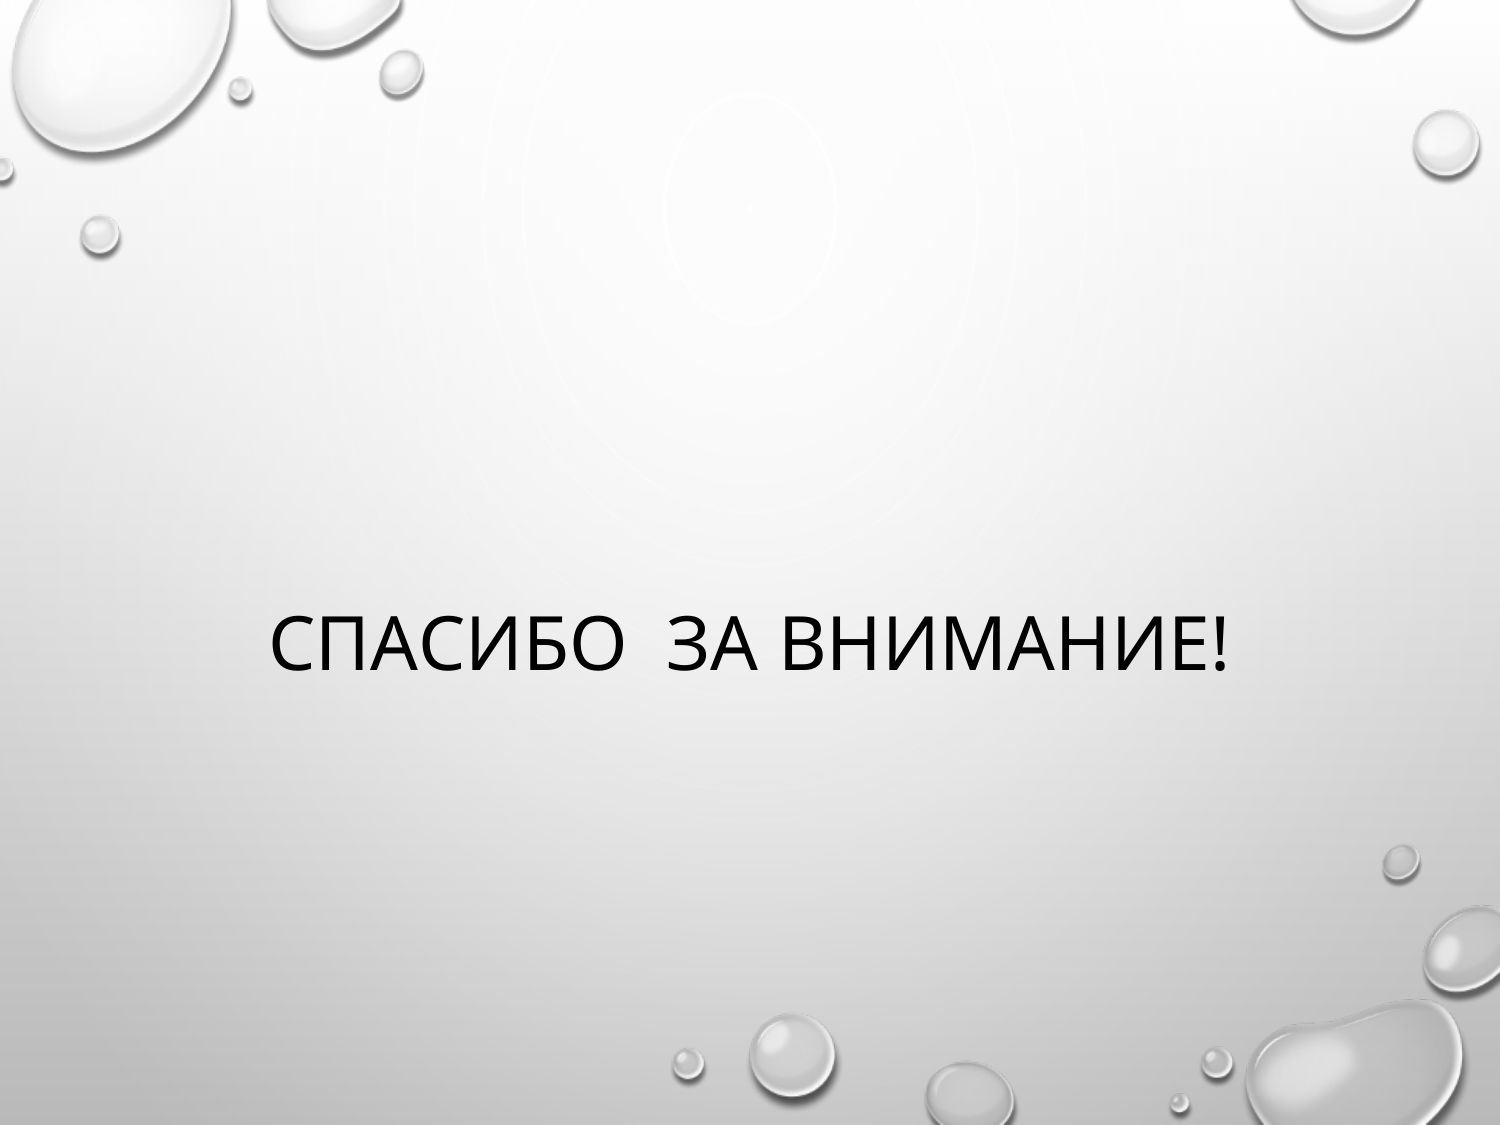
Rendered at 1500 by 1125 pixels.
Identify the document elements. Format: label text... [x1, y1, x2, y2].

picture [0, 0, 1500, 1125]
title Спасибо за внимание! [112, 515, 1388, 778]
